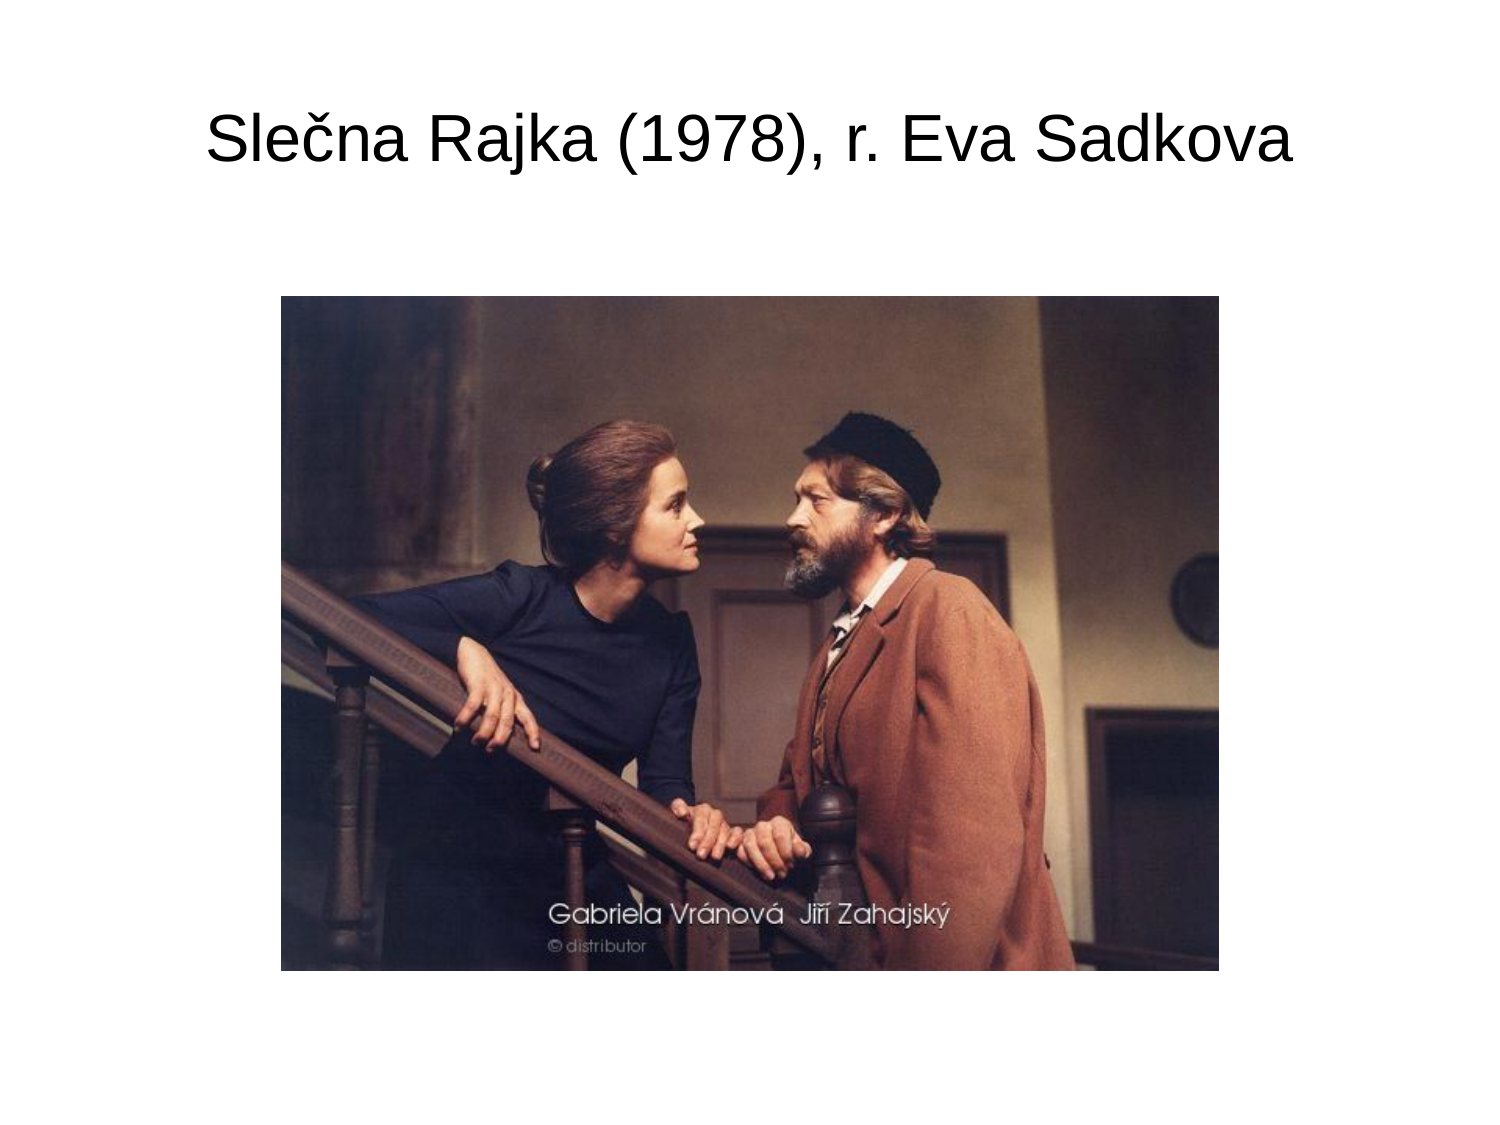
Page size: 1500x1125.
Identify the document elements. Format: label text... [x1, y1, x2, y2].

title Slečna Rajka (1978), r. Eva Sadkova [75, 45, 1425, 233]
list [281, 296, 1219, 971]
